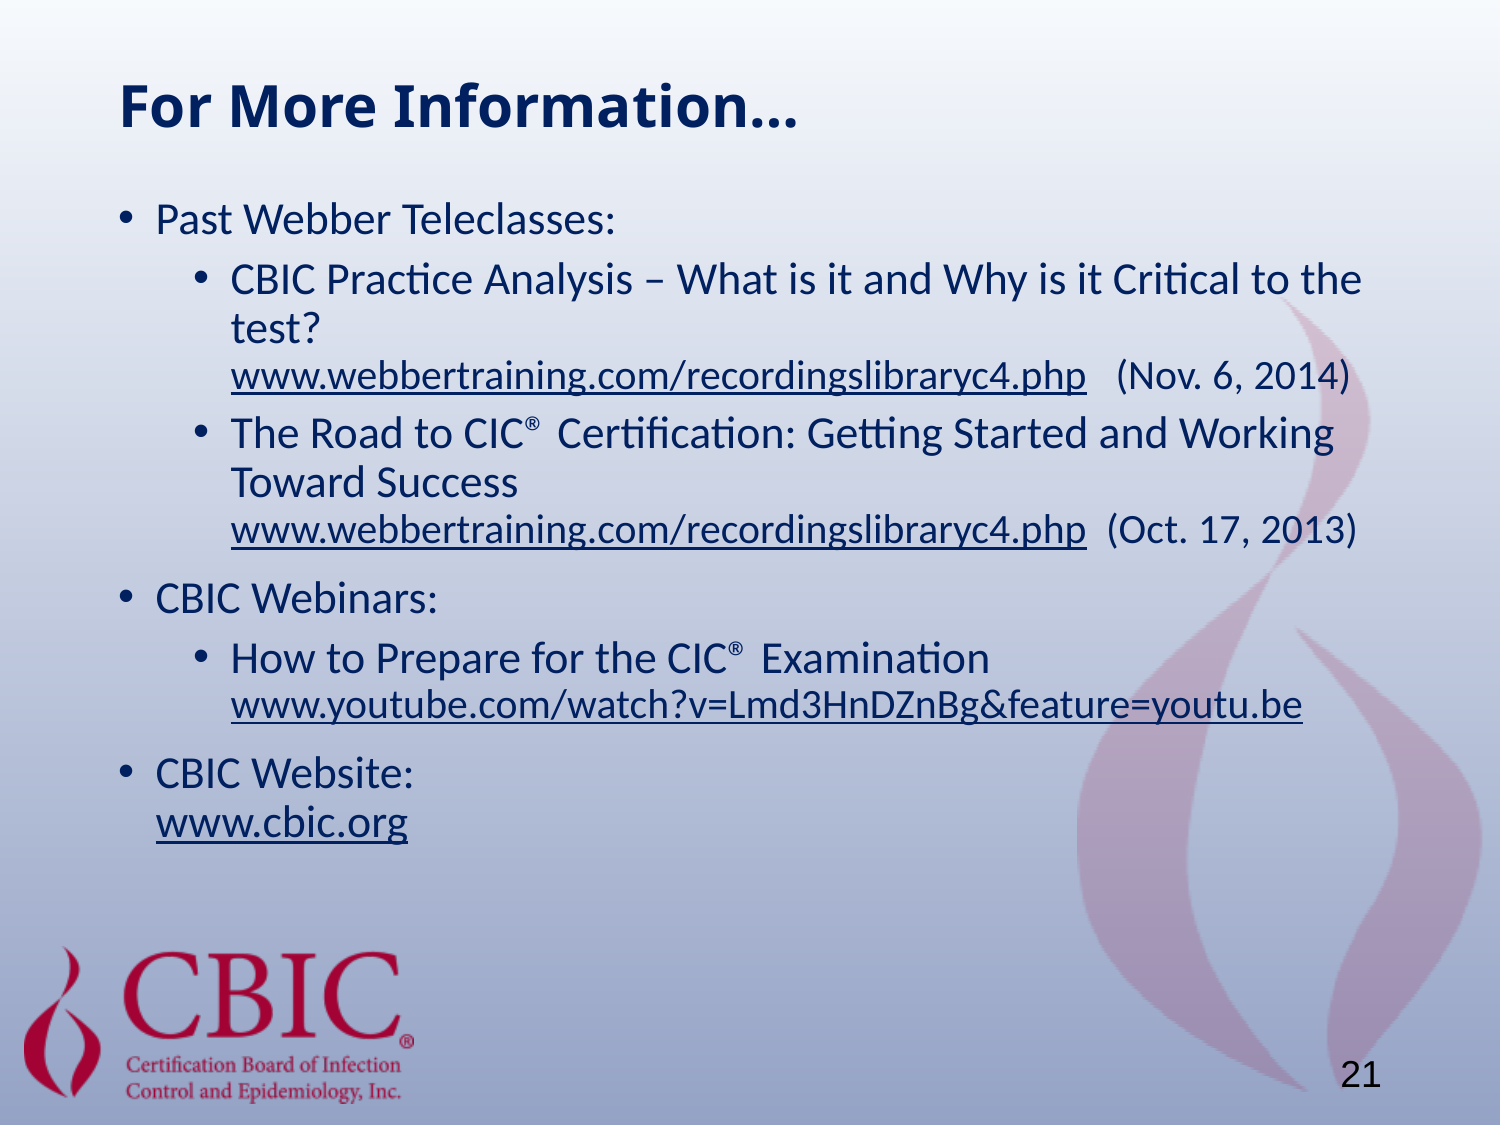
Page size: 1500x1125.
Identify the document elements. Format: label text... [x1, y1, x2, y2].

slide_number 21 [1059, 1042, 1397, 1103]
list Past Webber Teleclasses: CBIC Practice Analysis – What is it and Why is it Critical to the test? www.webbertraining.com/recordingslibraryc4.php (Nov. 6, 2014) The Road to CIC® Certification: Getting Started and Working Toward Success www.webbertraining.com/recordingslibraryc4.php (Oct. 17, 2013) CBIC Webinars: How to Prepare for the CIC® Examination www.youtube.com/watch?v=Lmd3HnDZnBg&feature=youtu.be CBIC Website: www.cbic.org [103, 187, 1438, 1025]
picture [24, 946, 414, 1104]
title For More Information… [103, 0, 1397, 187]
